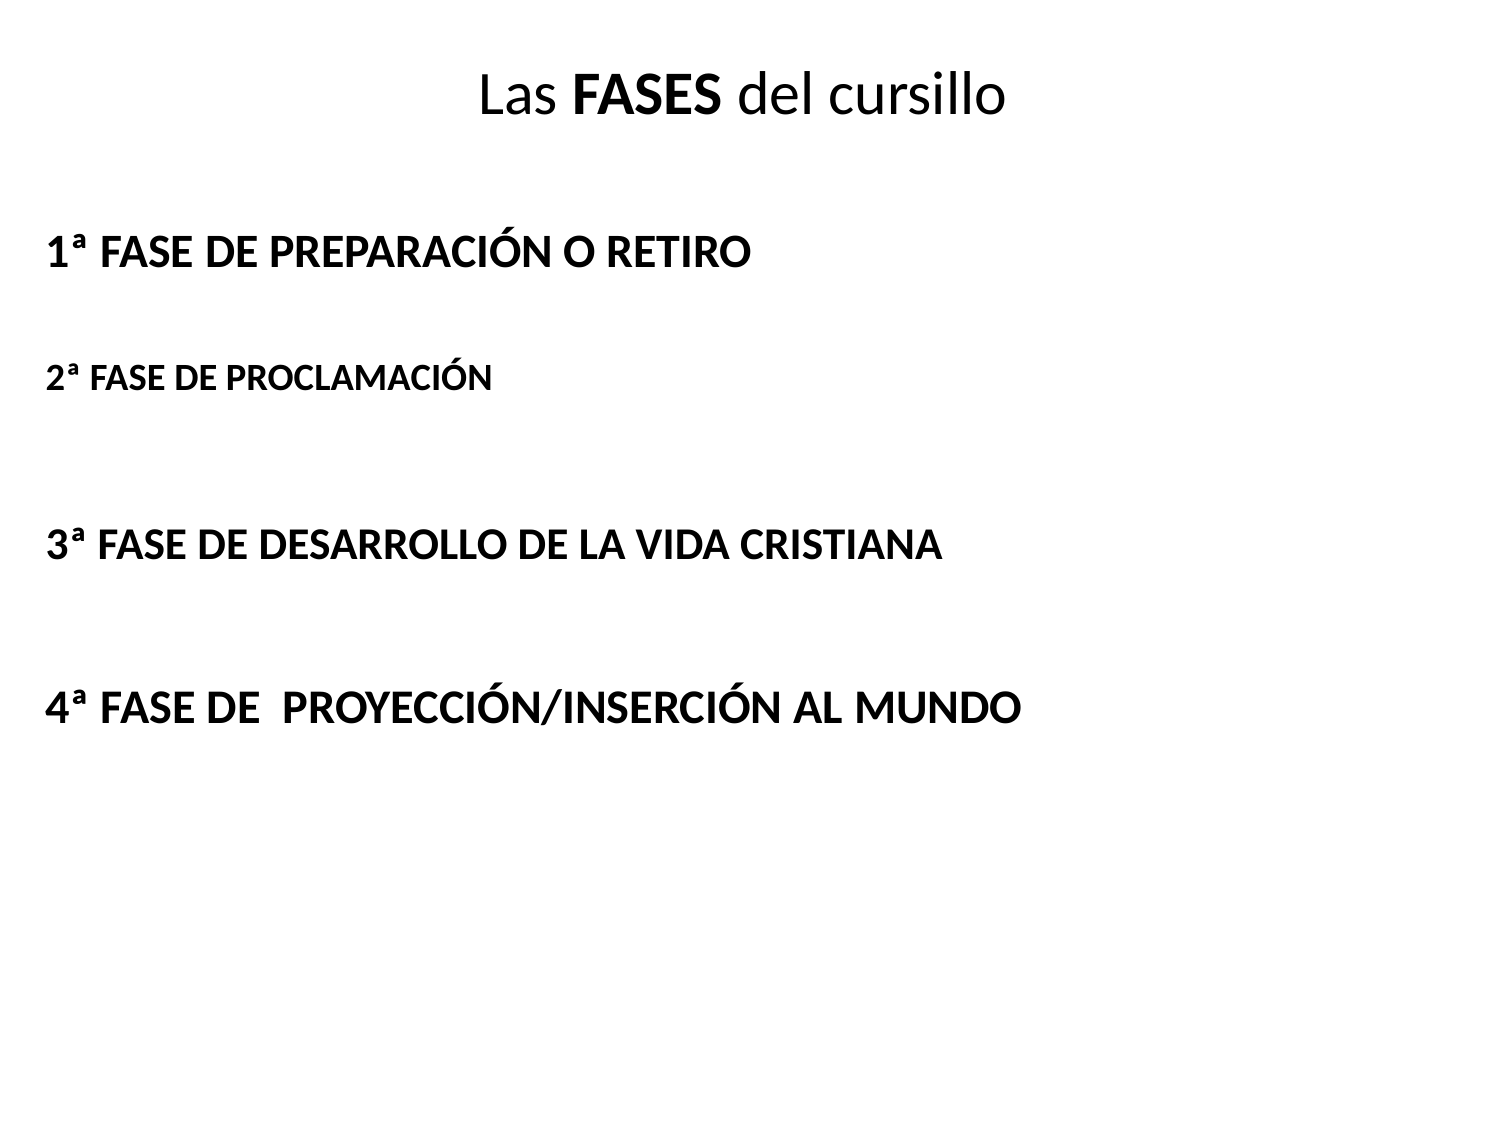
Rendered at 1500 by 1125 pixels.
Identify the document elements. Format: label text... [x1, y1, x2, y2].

text_box 4ª FASE DE PROYECCIÓN/INSERCIÓN AL MUNDO [38, 638, 1389, 741]
text_box 2ª FASE DE PROCLAMACIÓN [38, 321, 1389, 407]
list 1ª FASE DE PREPARACIÓN O RETIRO [37, 183, 1389, 286]
title Las FASES del cursillo [74, 44, 1426, 210]
text_box 3ª FASE DE DESARROLLO DE LA VIDA CRISTIANA [38, 479, 1389, 577]
